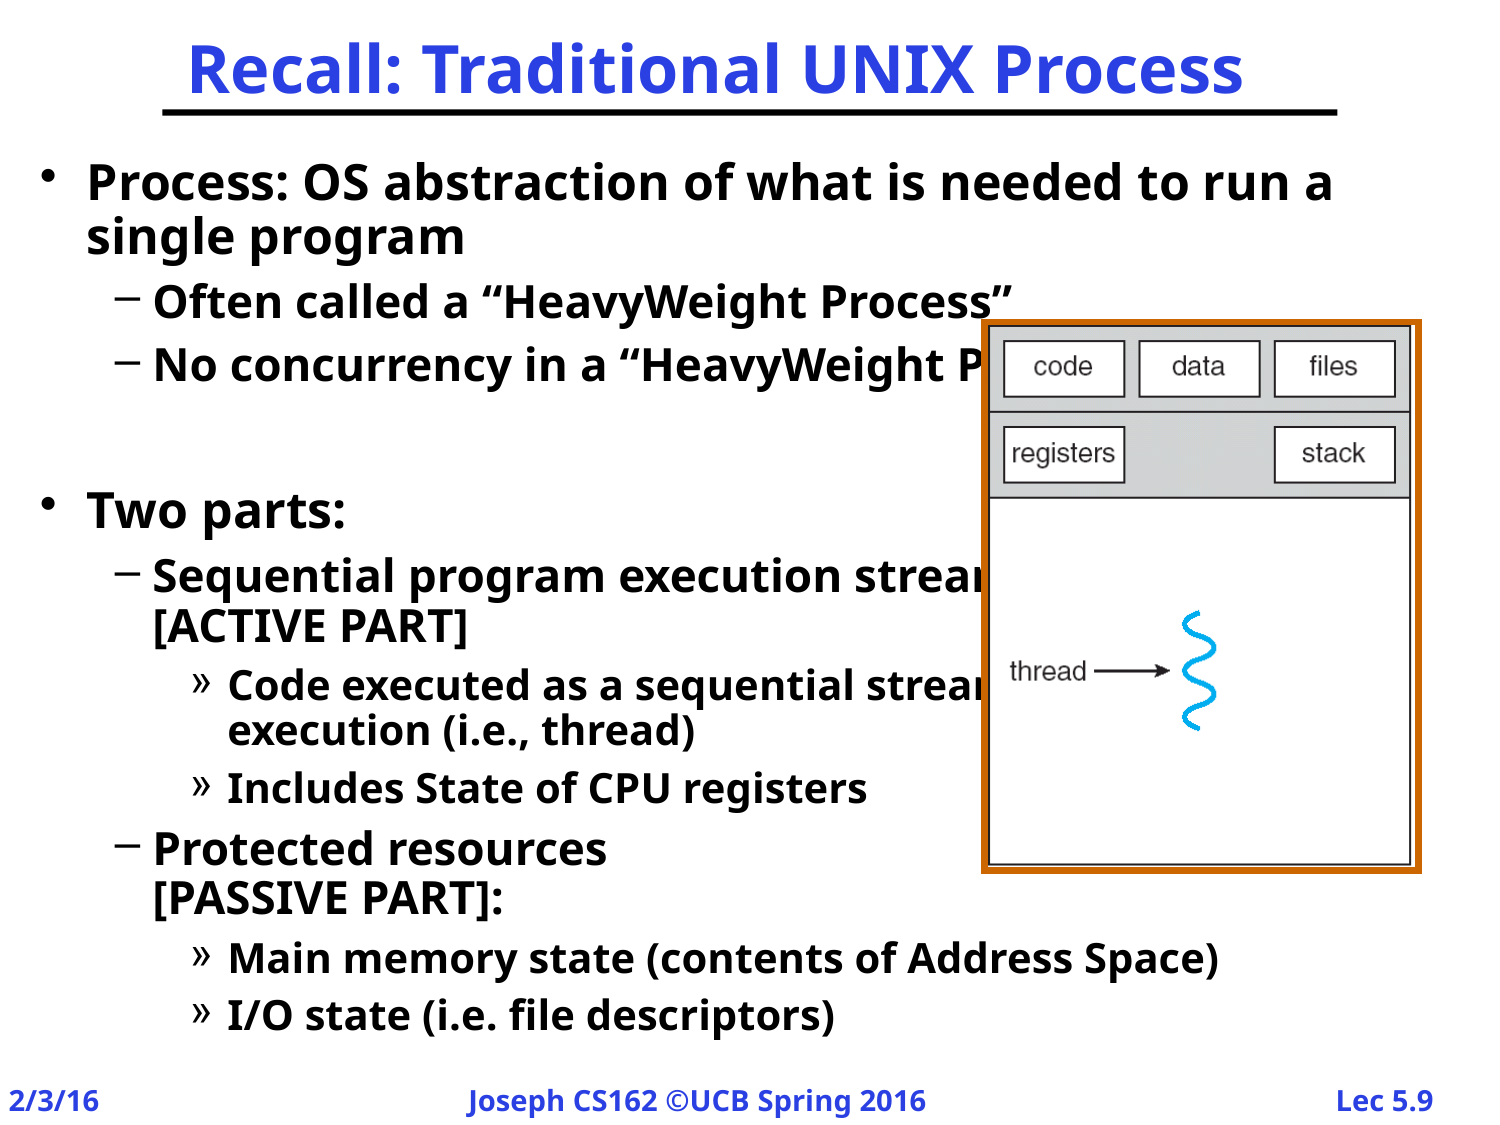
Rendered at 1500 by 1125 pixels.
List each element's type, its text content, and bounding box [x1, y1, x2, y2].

list Process: OS abstraction of what is needed to run a single program Often called a “HeavyWeight Process” No concurrency in a “HeavyWeight Process” Two parts: Sequential program execution stream [ACTIVE PART] Code executed as a sequential stream of execution (i.e., thread) Includes State of CPU registers Protected resources [PASSIVE PART]: Main memory state (contents of Address Space) I/O state (i.e. file descriptors) [24, 149, 1463, 1088]
title Recall: Traditional UNIX Process [94, 24, 1338, 119]
picture [987, 324, 1416, 868]
